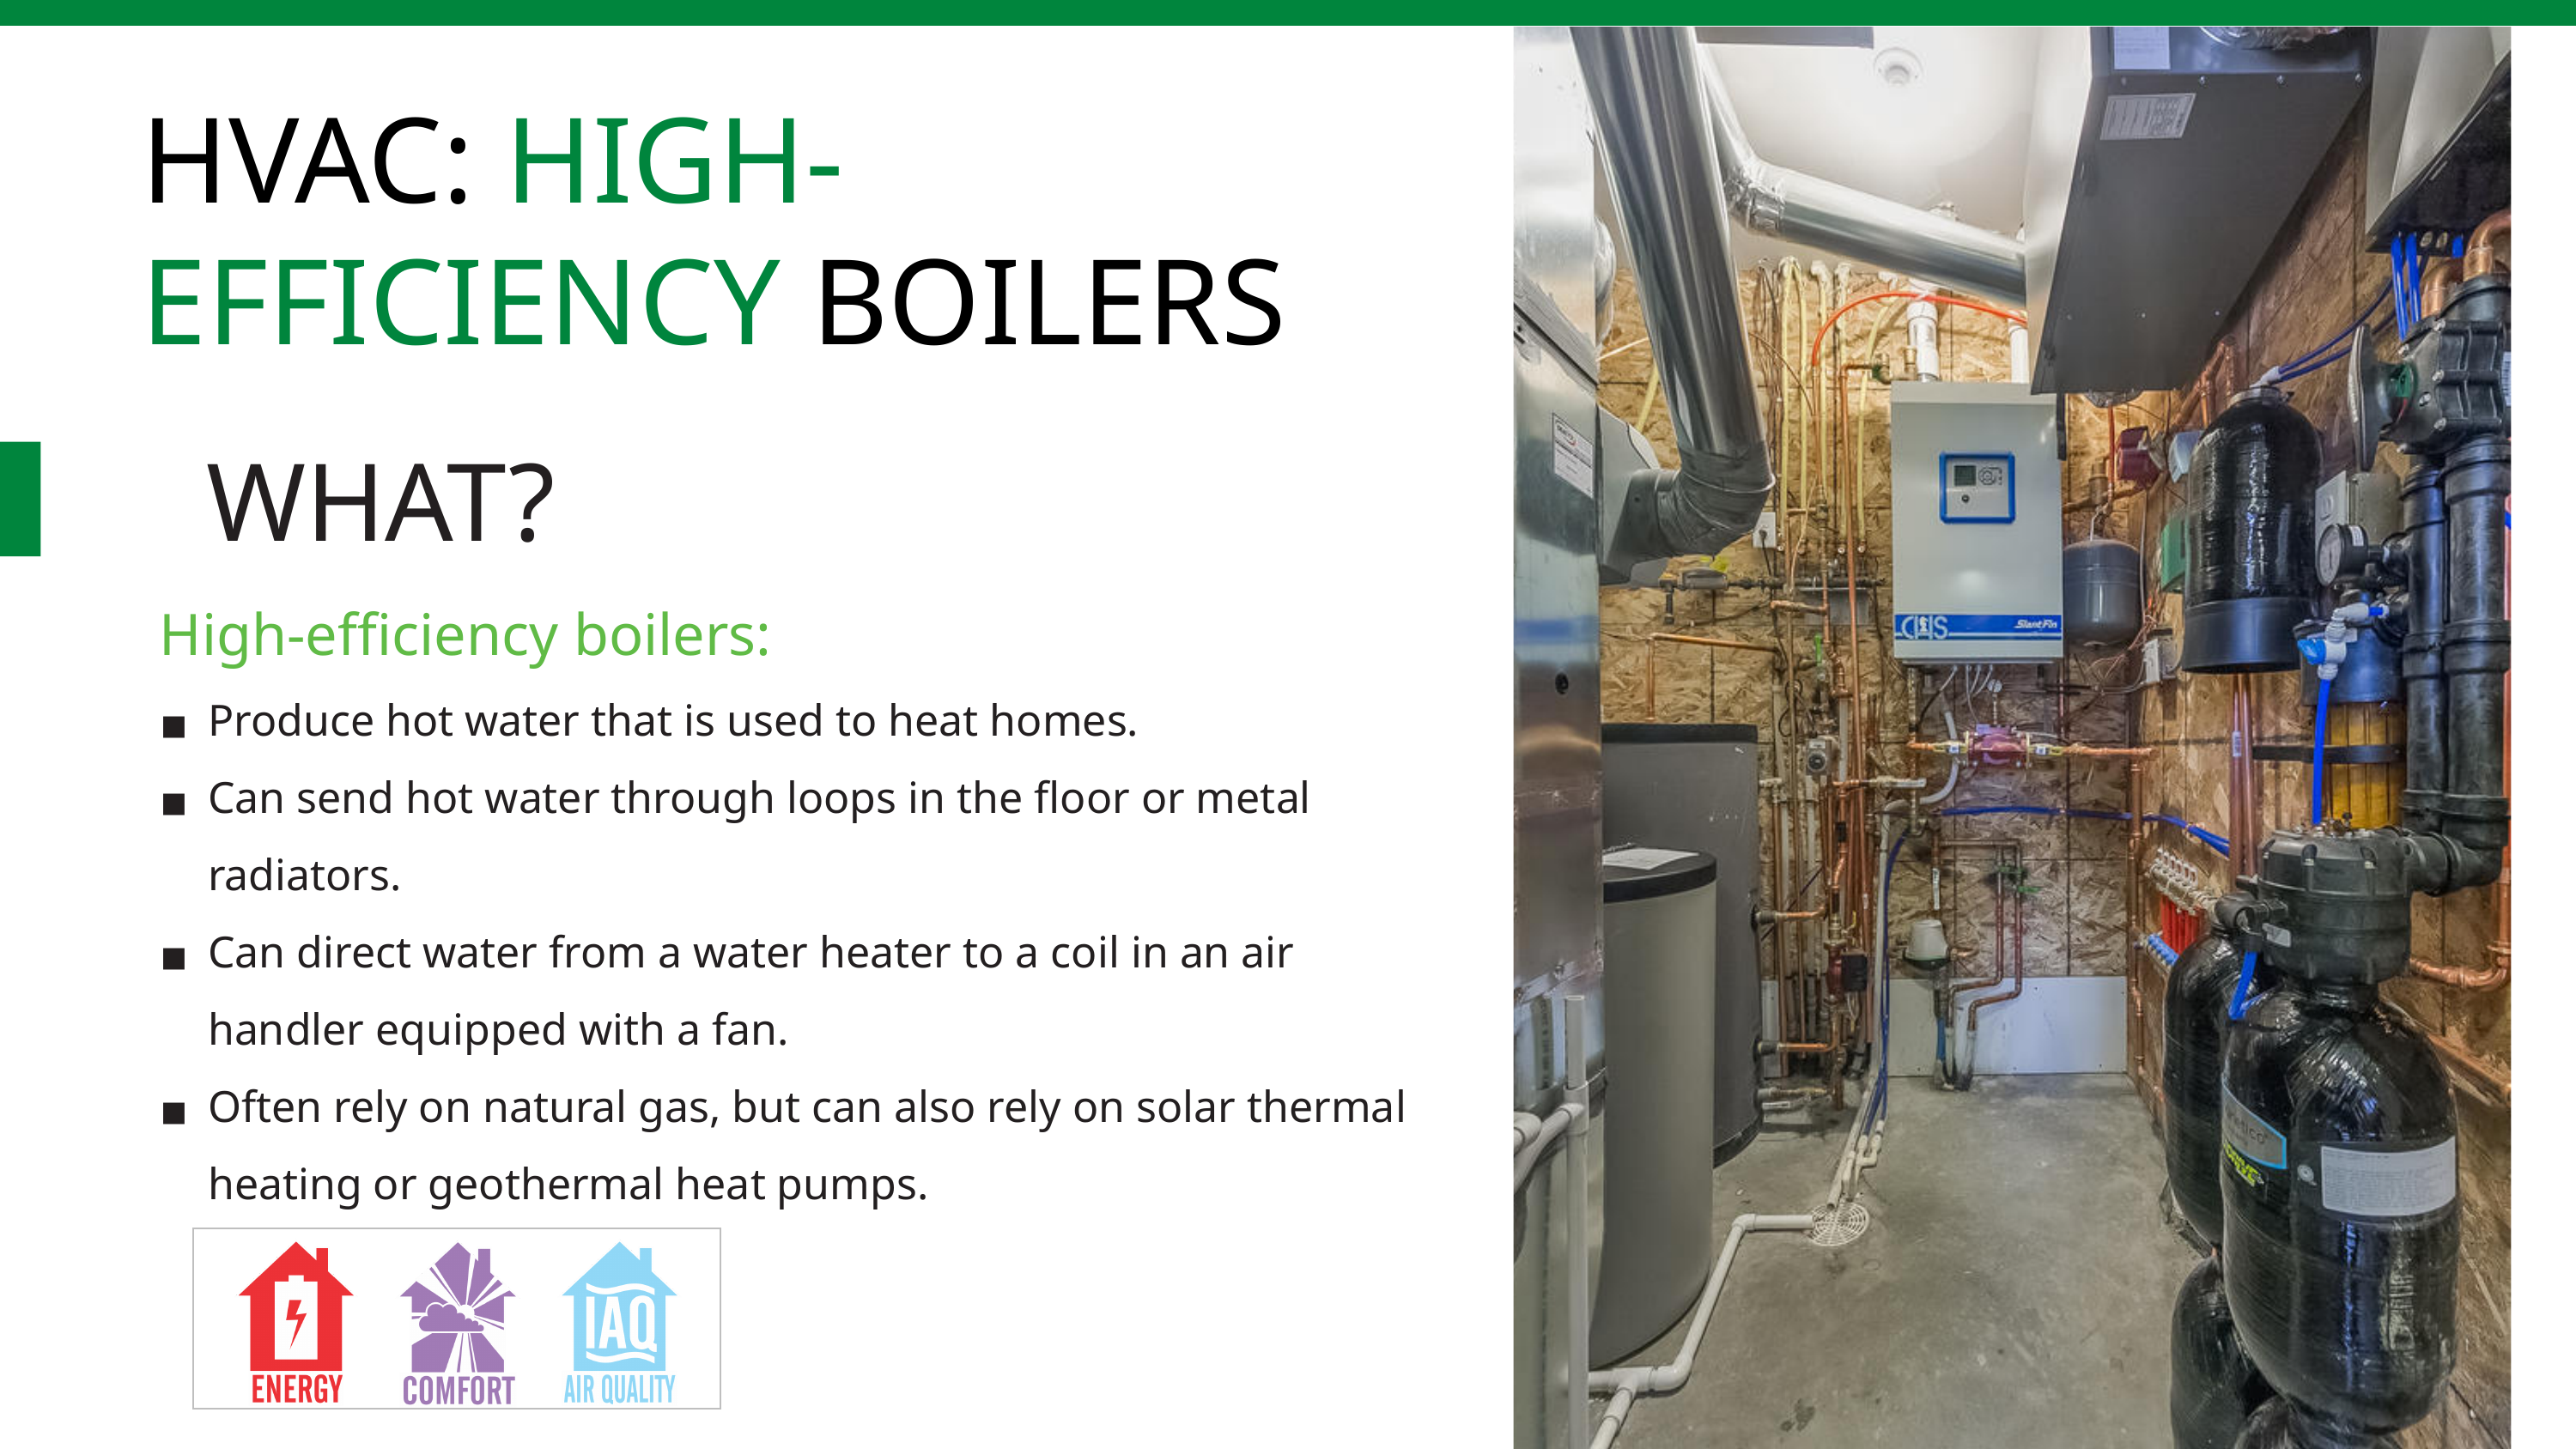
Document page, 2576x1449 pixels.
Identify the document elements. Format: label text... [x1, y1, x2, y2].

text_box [192, 1228, 720, 1410]
list WHAT? [193, 441, 890, 585]
text_box High-efficiency boilers: Produce hot water that is used to heat homes. Can send hot water through loops in the floor or metal radiators. Can direct water from a water heater to a coil in an air handler equipped with a fan. Often rely on natural gas, but can also rely on solar thermal heating or geothermal heat pumps. [146, 591, 1436, 1215]
picture [1513, 26, 2512, 1449]
text_box HVAC: HIGH-EFFICIENCY BOILERS [128, 48, 1470, 375]
text_box [0, 441, 41, 557]
